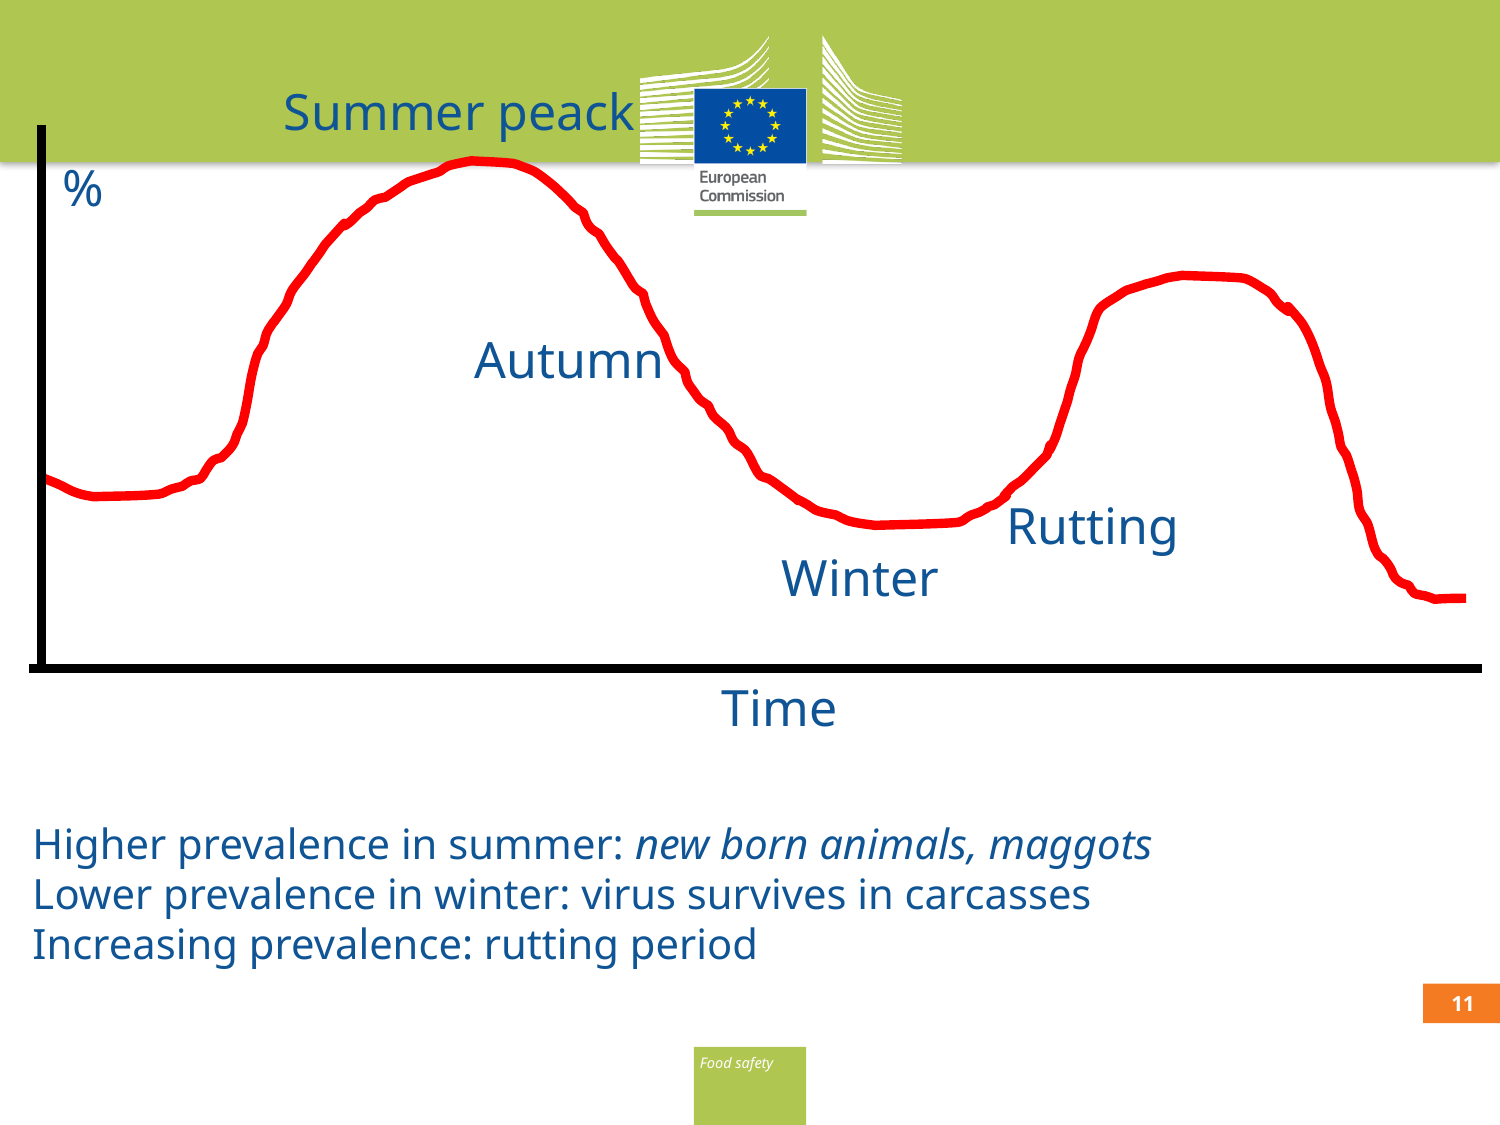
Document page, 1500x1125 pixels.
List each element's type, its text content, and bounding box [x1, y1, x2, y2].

text_box Time [707, 678, 853, 804]
text_box Summer peack [269, 73, 651, 148]
text_box Winter [766, 538, 955, 614]
text_box [46, 160, 991, 559]
text_box Higher prevalence in summer: new born animals, maggots Lower prevalence in winter: virus survives in carcasses Increasing prevalence: rutting period [17, 810, 1500, 1026]
text_box [1013, 275, 1467, 600]
text_box % [47, 148, 120, 224]
picture [640, 35, 902, 216]
text_box Rutting [991, 486, 1195, 562]
text_box Autumn [459, 321, 680, 397]
